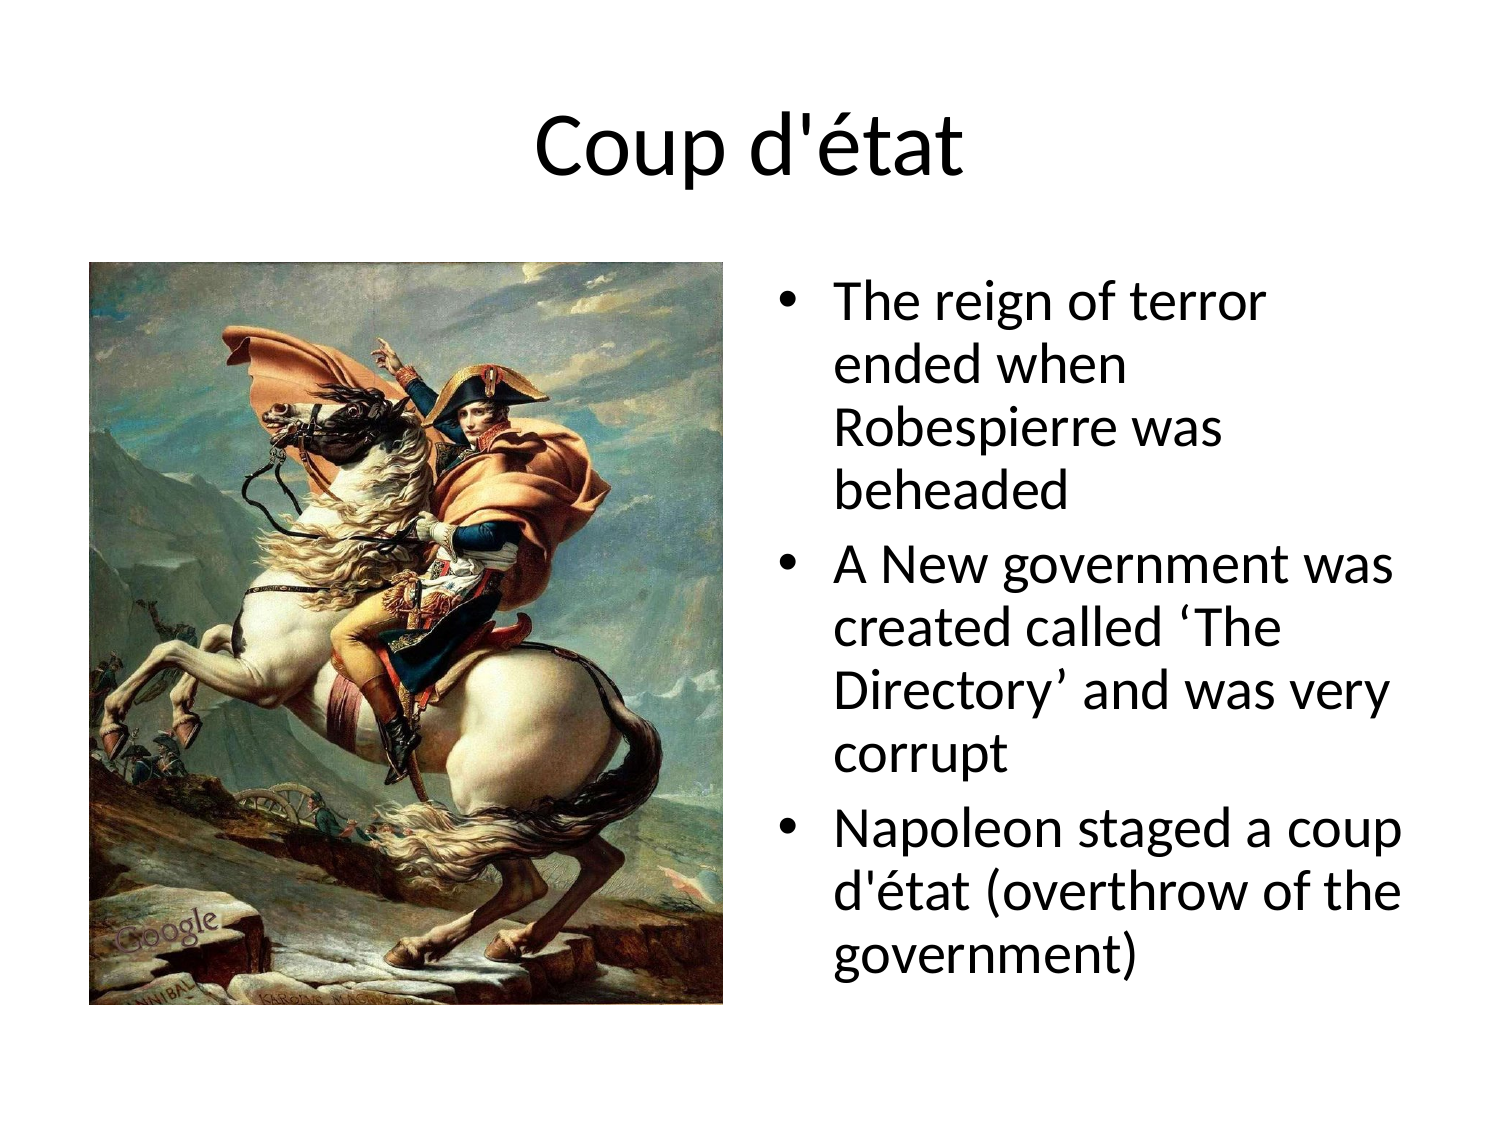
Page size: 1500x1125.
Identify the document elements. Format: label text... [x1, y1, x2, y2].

title Coup d'état [75, 45, 1425, 233]
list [89, 262, 723, 1006]
list The reign of terror ended when Robespierre was beheaded A New government was created called ‘The Directory’ and was very corrupt Napoleon staged a coup d'état (overthrow of the government) [762, 262, 1425, 1005]
